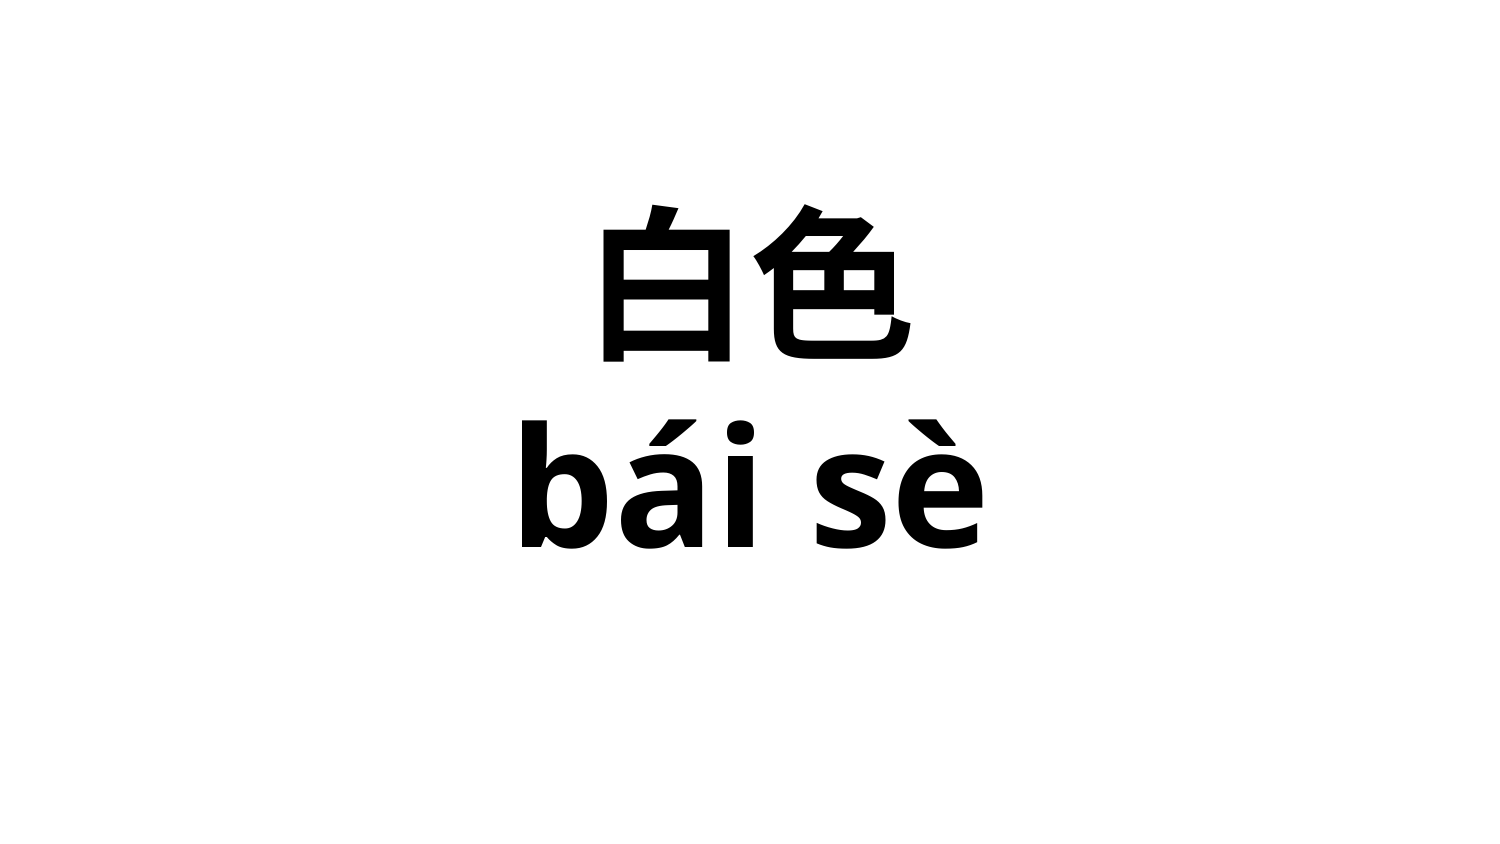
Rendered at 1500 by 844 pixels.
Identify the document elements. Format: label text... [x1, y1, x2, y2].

title 白色 bái sè [83, 233, 1417, 529]
